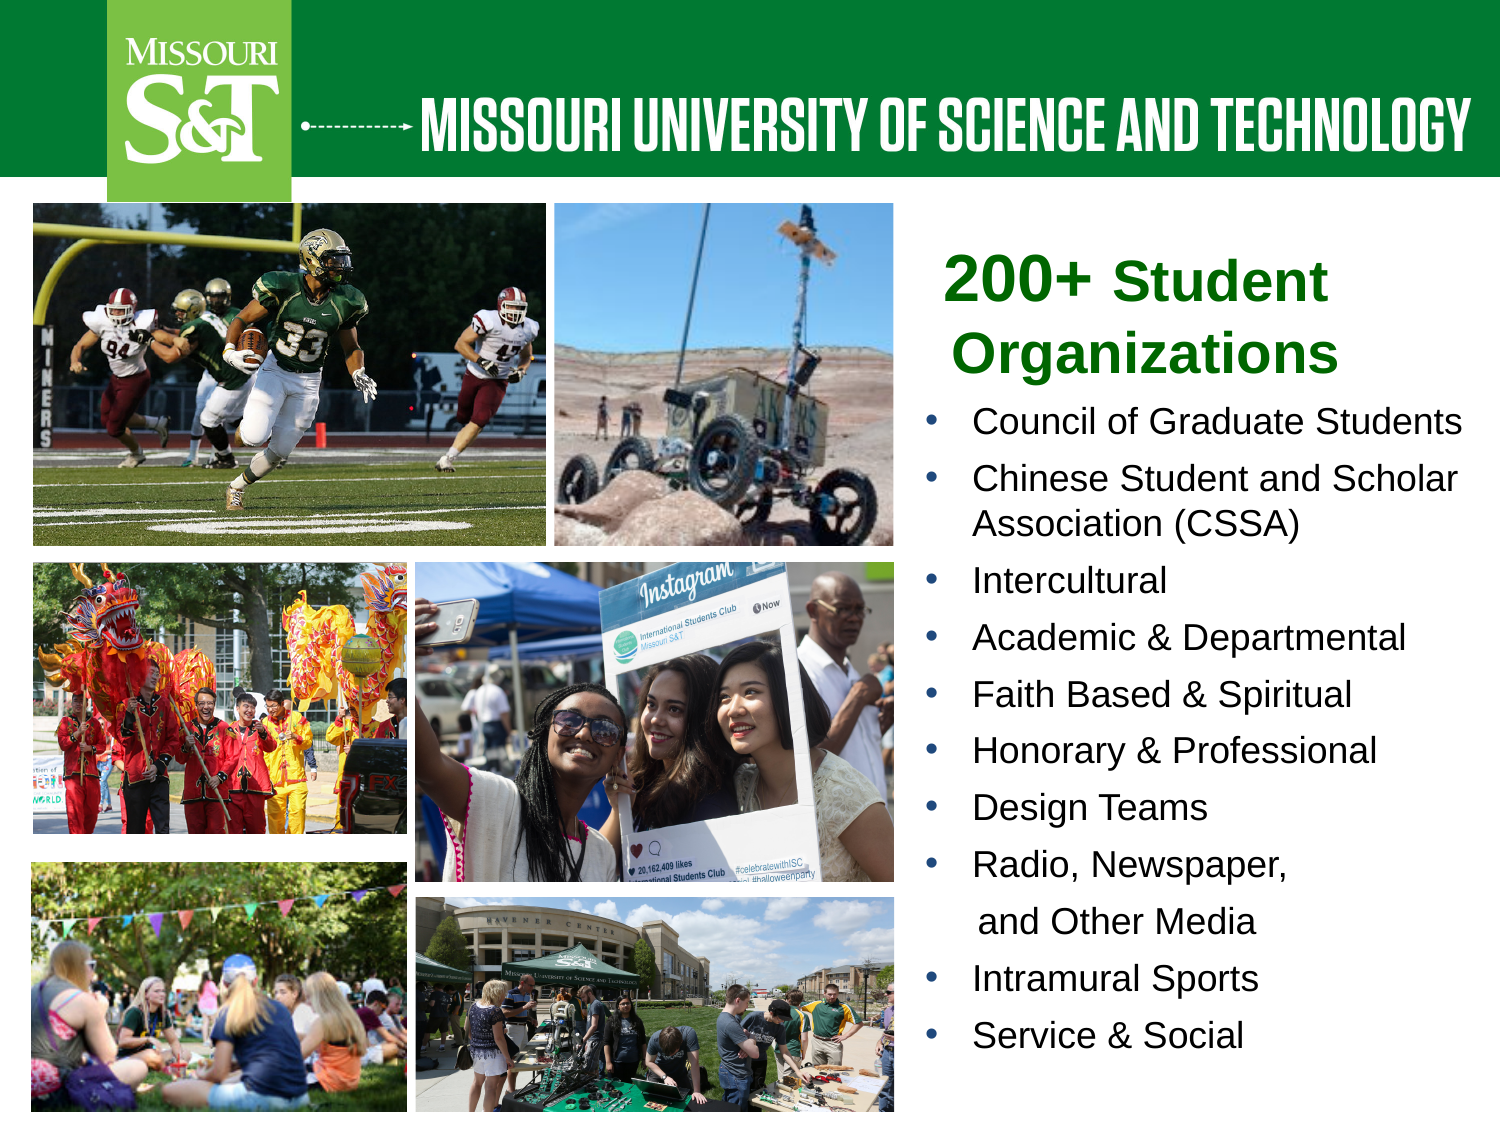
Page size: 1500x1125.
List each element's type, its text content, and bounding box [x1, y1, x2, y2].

picture [554, 203, 894, 546]
picture [415, 562, 894, 882]
picture [31, 862, 407, 1112]
picture [415, 897, 895, 1112]
picture [32, 203, 546, 546]
text_box 200+ Student Organizations Council of Graduate Students Chinese Student and Scholar Association (CSSA) Intercultural Academic & Departmental Faith Based & Spiritual Honorary & Professional Design Teams Radio, Newspaper, and Other Media Intramural Sports Service & Social [910, 227, 1488, 1125]
picture [0, 0, 1500, 202]
picture [32, 562, 408, 834]
